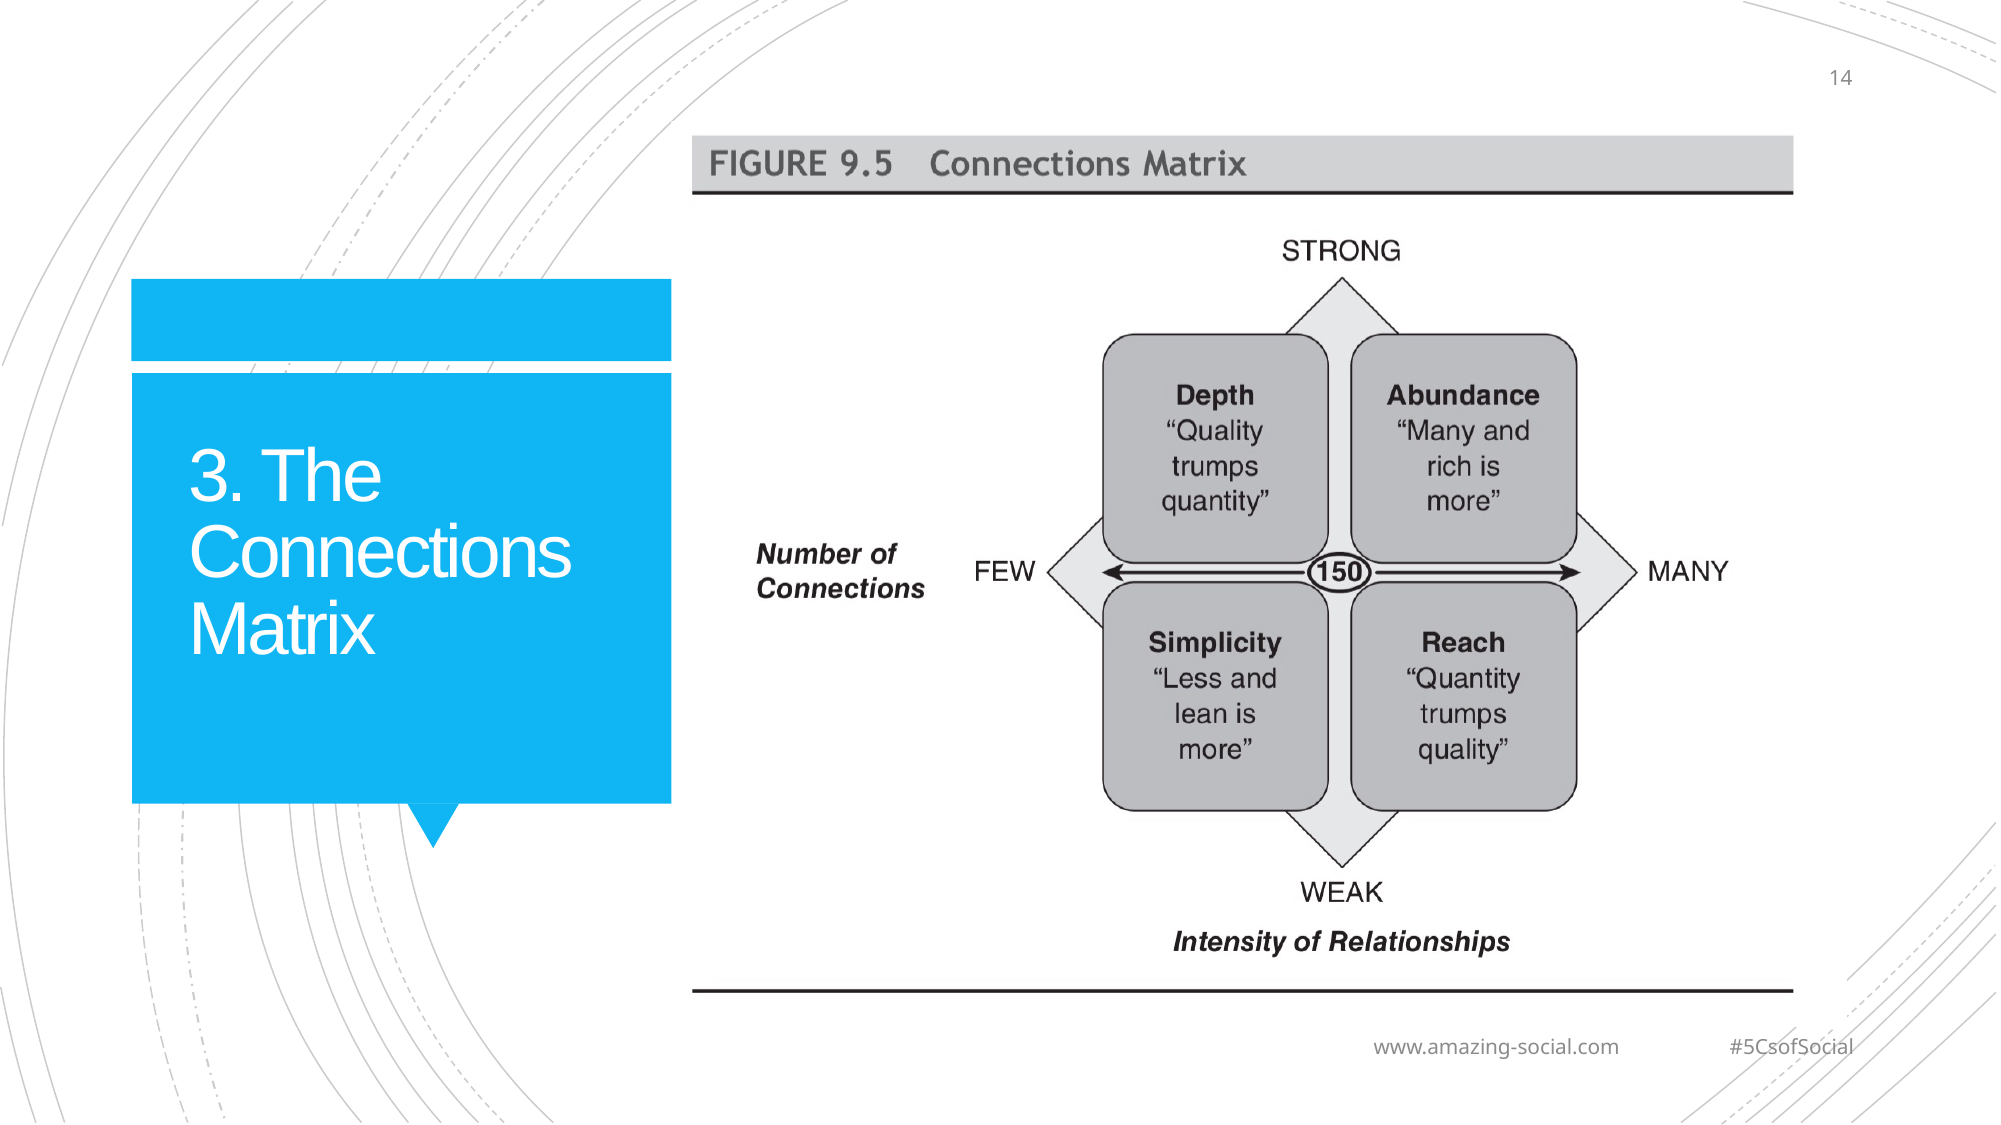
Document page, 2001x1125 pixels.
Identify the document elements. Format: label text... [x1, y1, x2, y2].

slide_number 14 [1717, 52, 1868, 105]
footer www.amazing-social.com #5CsofSocial [131, 1021, 1869, 1074]
title 3. The Connections Matrix [150, 375, 665, 735]
picture [671, 120, 1848, 1028]
